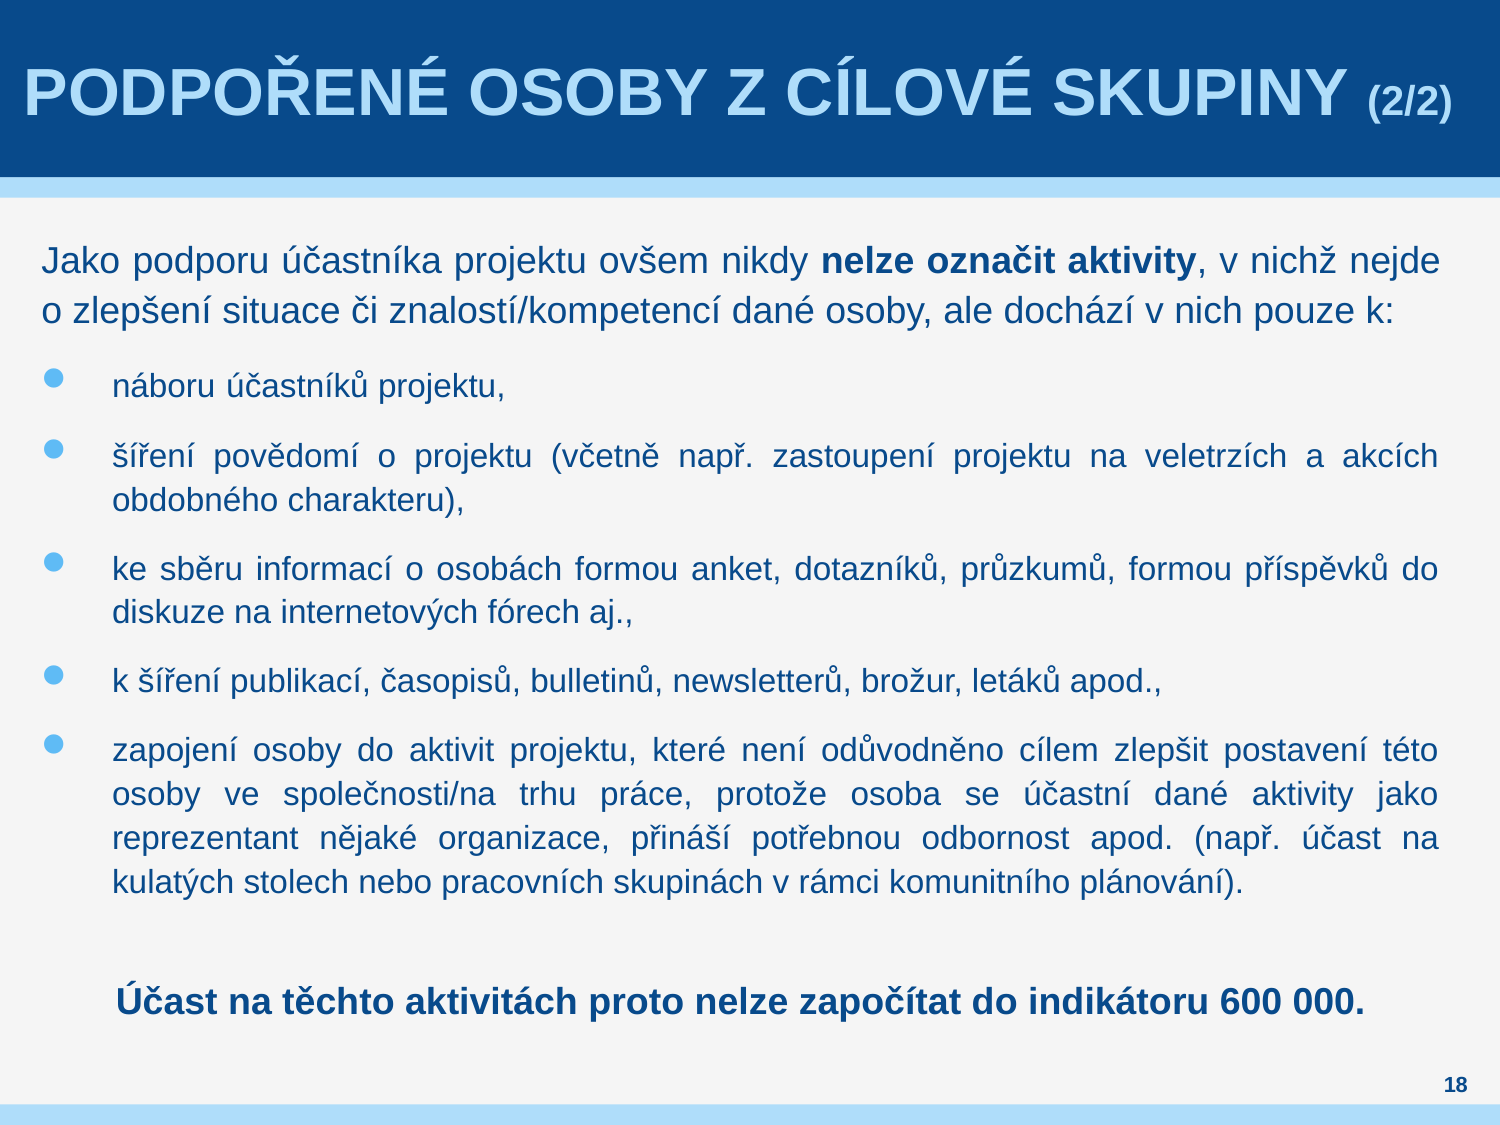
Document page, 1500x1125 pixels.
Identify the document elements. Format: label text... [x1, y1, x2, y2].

title Podpořené osoby z cílové skupiny (2/2) [17, 0, 1483, 178]
slide_number 18 [1417, 1068, 1495, 1099]
list Jako podporu účastníka projektu ovšem nikdy nelze označit aktivity, v nichž nejde o zlepšení situace či znalostí/kompetencí dané osoby, ale dochází v nich pouze k: náboru účastníků projektu, šíření povědomí o projektu (včetně např. zastoupení projektu na veletrzích a akcích obdobného charakteru), ke sběru informací o osobách formou anket, dotazníků, průzkumů, formou příspěvků do diskuze na internetových fórech aj., k šíření publikací, časopisů, bulletinů, newsletterů, brožur, letáků apod., zapojení osoby do aktivit projektu, které není odůvodněno cílem zlepšit postavení této osoby ve společnosti/na trhu práce, protože osoba se účastní dané aktivity jako reprezentant nějaké organizace, přináší potřebnou odbornost apod. (např. účast na kulatých stolech nebo pracovních skupinách v rámci komunitního plánování). Účast na těchto aktivitách proto nelze započítat do indikátoru 600 000. [41, 231, 1441, 1125]
